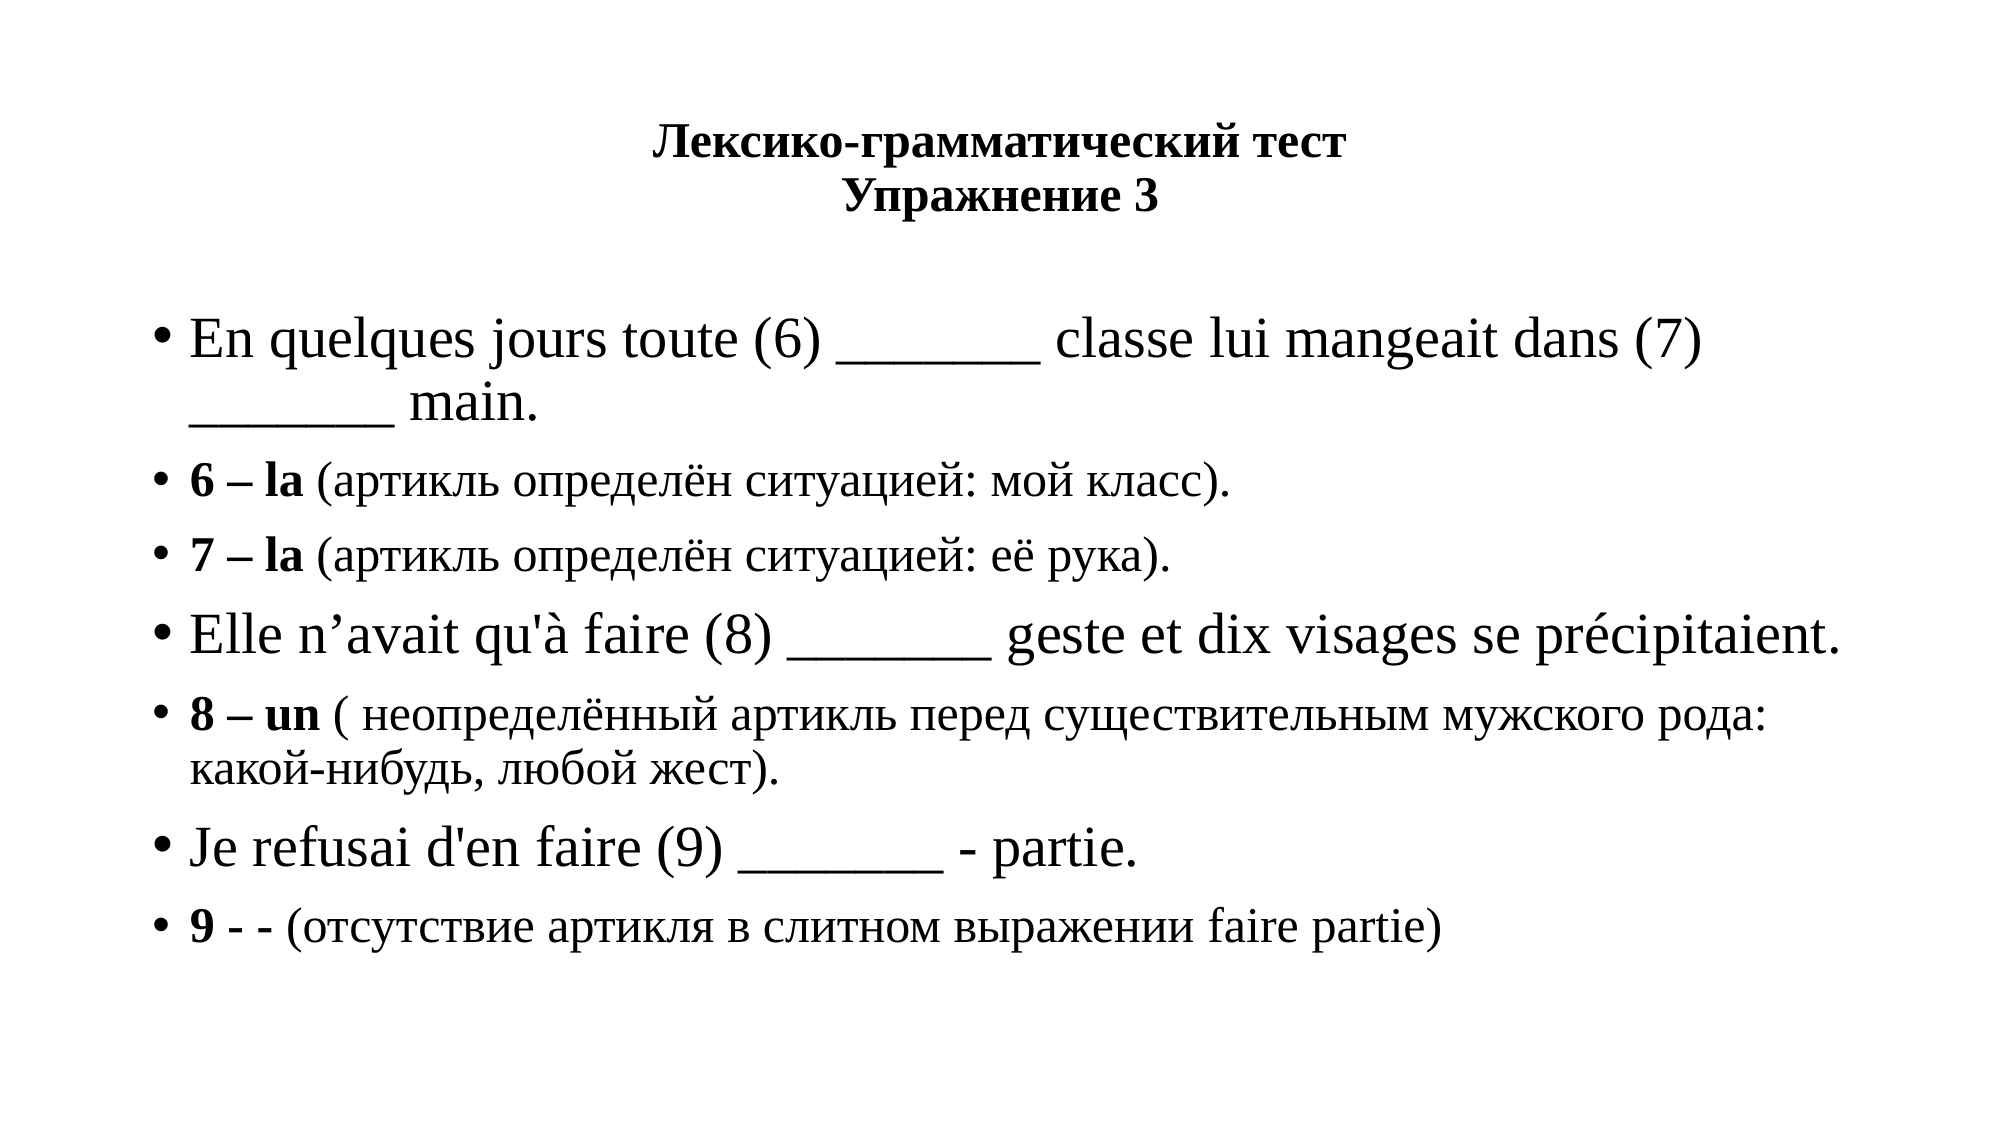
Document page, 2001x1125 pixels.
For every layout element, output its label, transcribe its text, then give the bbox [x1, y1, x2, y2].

title Лексико-грамматический тест Упражнение 3 [137, 59, 1863, 278]
list En quelques jours toute (6) _______ classe lui mangeait dans (7) _______ main. 6 – la (артикль определён ситуацией: мой класс). 7 – la (артикль определён ситуацией: её рука). Elle n’avait qu'à faire (8) _______ geste et dix visages se précipitaient. 8 – un ( неопределённый артикль перед существительным мужского рода: какой-нибудь, любой жест). Je refusai d'en faire (9) _______ - partie. 9 - - (отсутствие артикля в слитном выражении faire partie) [137, 299, 1863, 1014]
